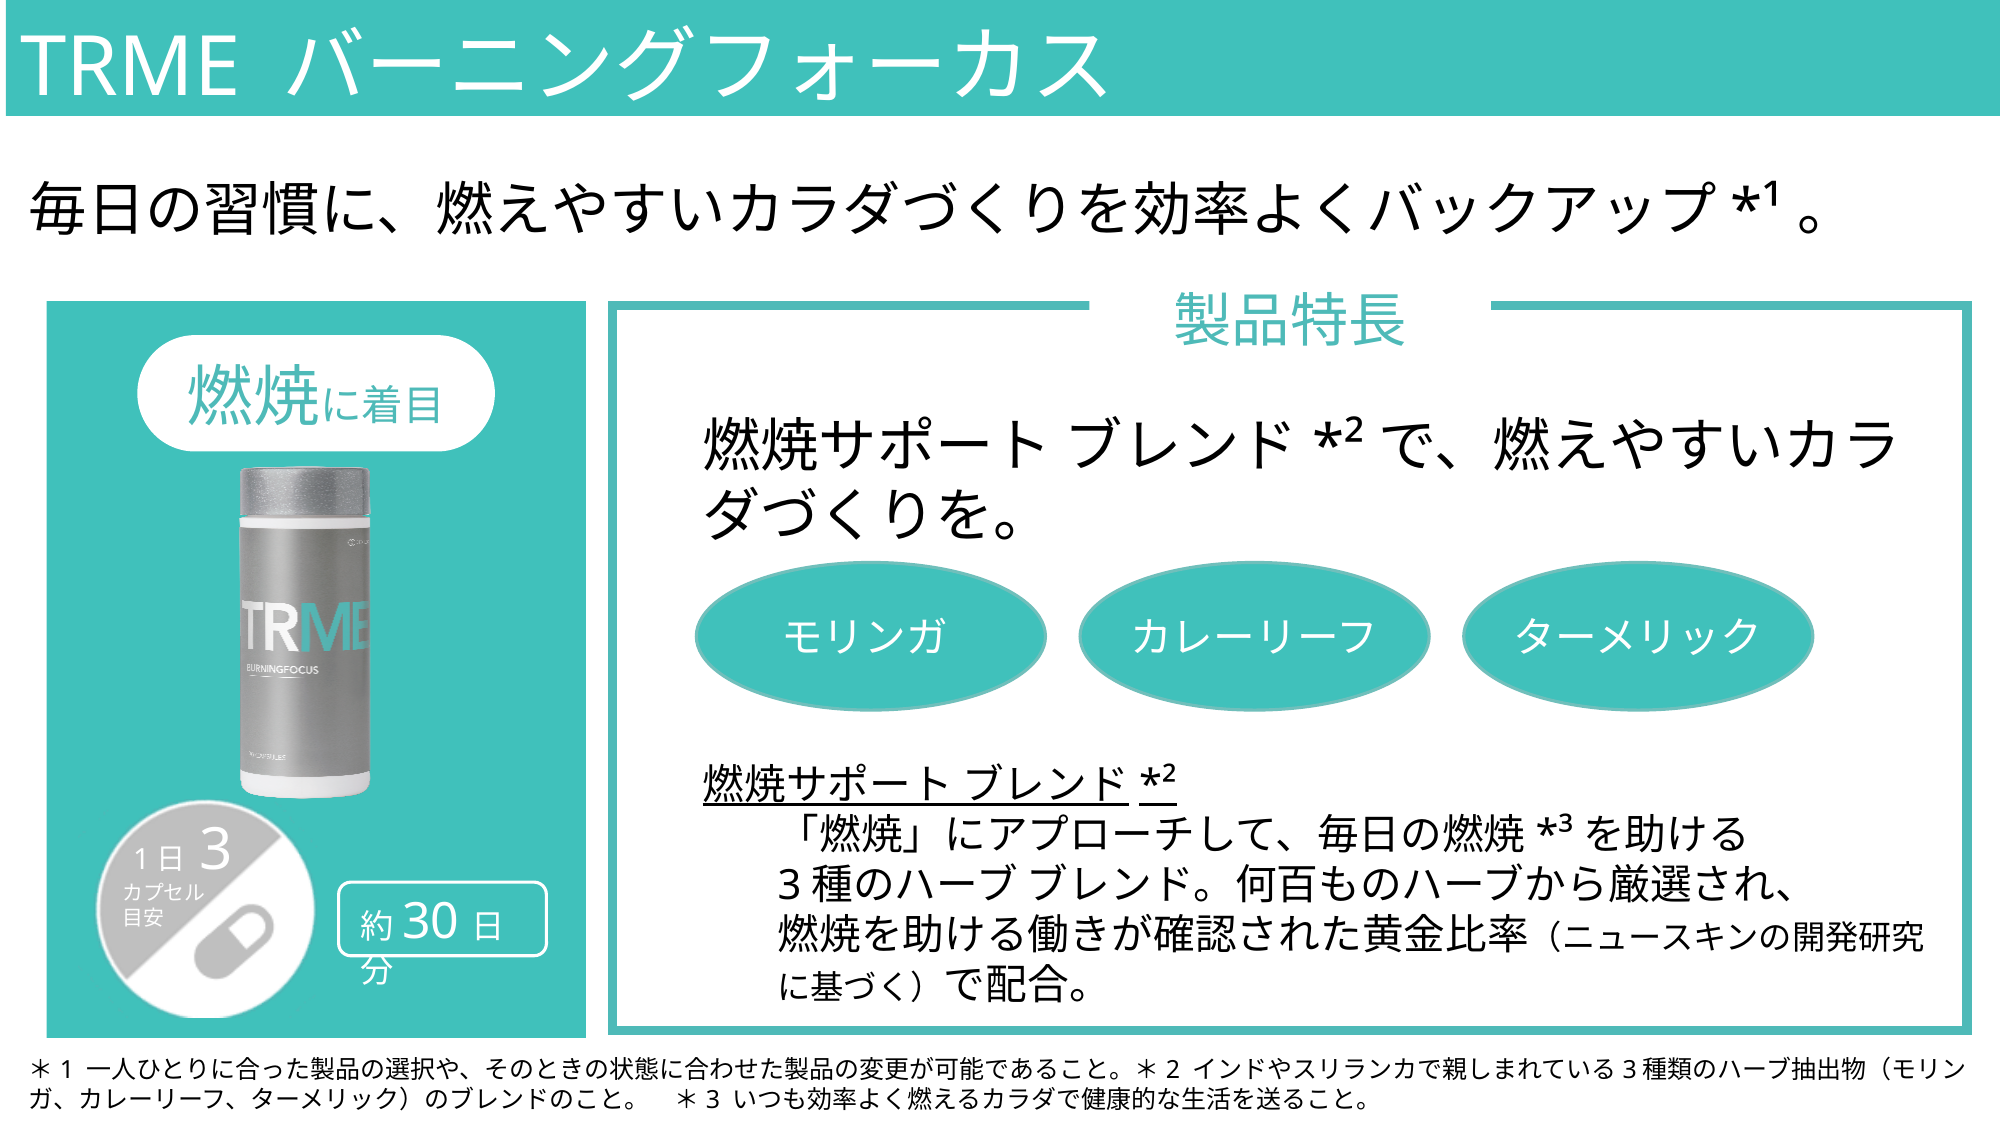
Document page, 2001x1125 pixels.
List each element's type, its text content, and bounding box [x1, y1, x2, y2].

text_box ＊1 一人ひとりに合った製品の選択や、そのときの状態に合わせた製品の変更が可能であること。＊2 インドやスリランカで親しまれている3種類のハーブ抽出物（モリンガ、カレーリーフ、ターメリック）のブレンドのこと。 ＊3 いつも効率よく燃えるカラダで健康的な生活を送ること。 [14, 1045, 1986, 1121]
picture [78, 458, 390, 1019]
text_box 製品特長 [1089, 275, 1491, 361]
text_box 燃焼に着目 [135, 333, 497, 454]
text_box ｃ [45, 300, 587, 1039]
text_box 毎日の習慣に、燃えやすいカラダづくりを効率よくバックアップ*¹。 [14, 164, 1901, 250]
text_box 燃焼サポート ブレンド*²で、燃えやすいカラダづくりを。 燃焼サポート ブレンド*² 「燃焼」にアプローチして、毎日の燃焼*³を助ける 3種のハーブ ブレンド。何百ものハーブから厳選され、 燃焼を助ける働きが確認された黄金比率（ニュースキンの開発研究に基づく）で配合。 [611, 304, 1969, 1032]
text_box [338, 880, 547, 958]
text_box TRME バーニングフォーカス [5, 5, 1296, 120]
text_box [4, 0, 2000, 118]
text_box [695, 561, 1814, 711]
